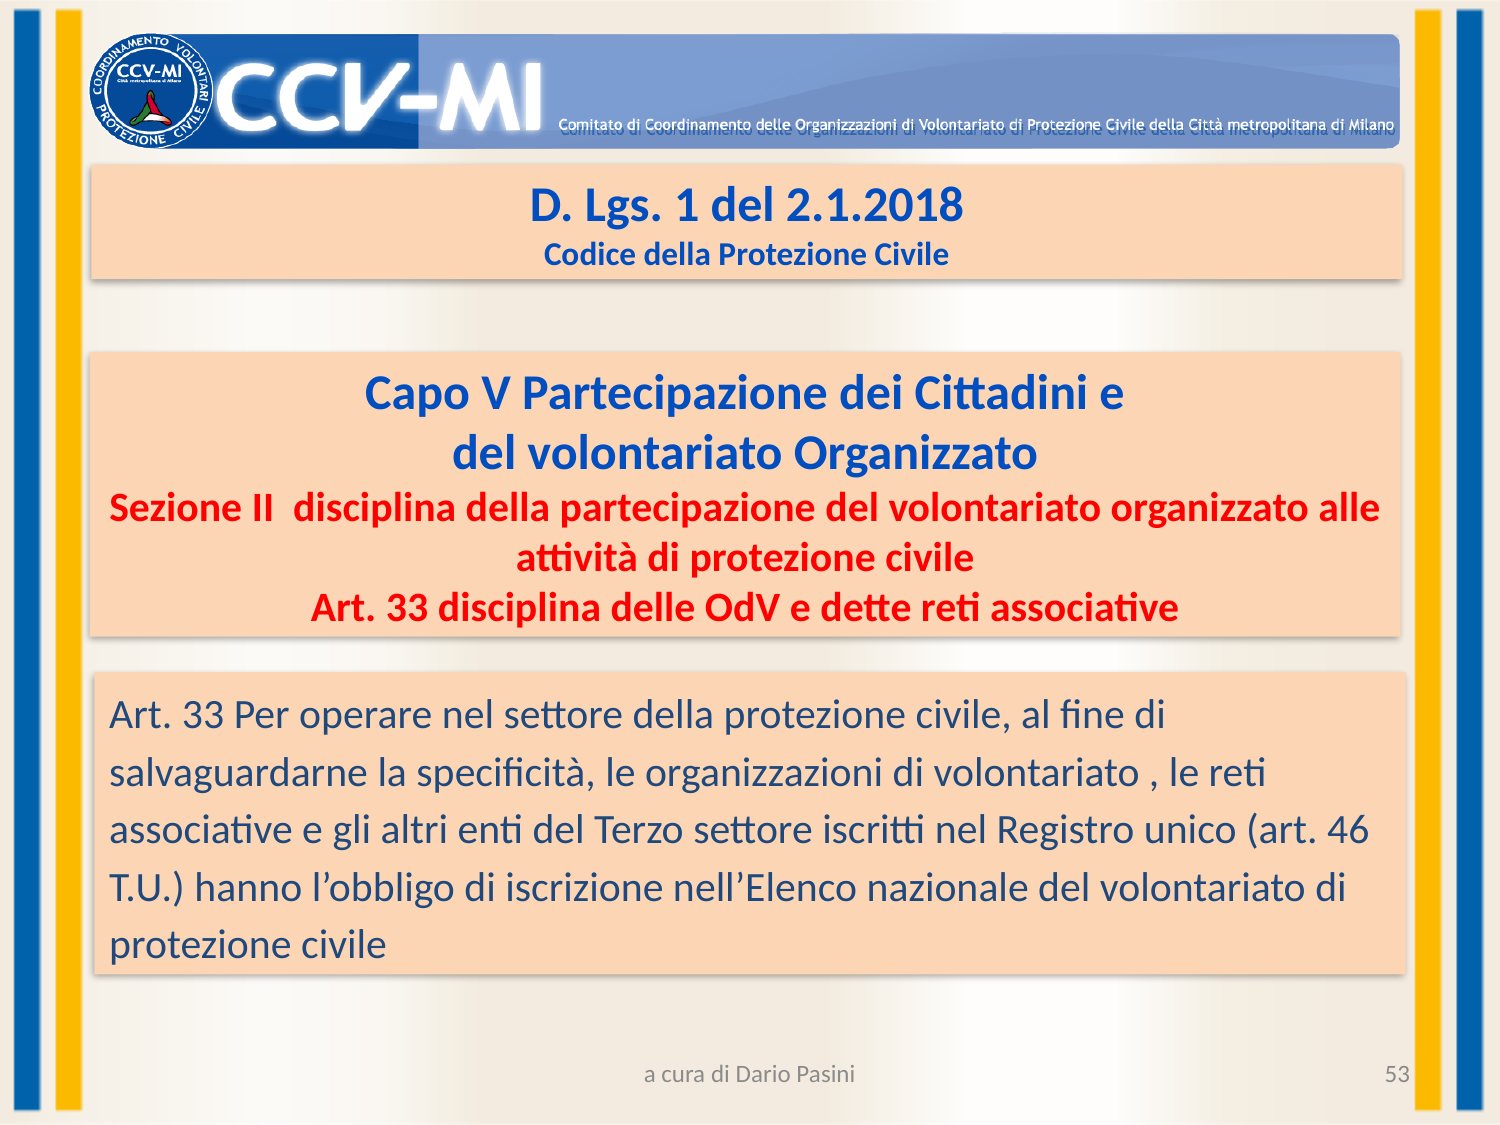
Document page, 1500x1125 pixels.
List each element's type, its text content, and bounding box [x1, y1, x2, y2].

slide_number 53 [1074, 1042, 1425, 1103]
picture [0, 0, 1500, 1125]
text_box D. Lgs. 1 del 2.1.2018 Codice della Protezione Civile [91, 164, 1403, 280]
footer a cura di Dario Pasini [512, 1042, 988, 1103]
text_box Capo V Partecipazione dei Cittadini e del volontariato Organizzato Sezione II disciplina della partecipazione del volontariato organizzato alle attività di protezione civile Art. 33 disciplina delle OdV e dette reti associative [89, 351, 1401, 637]
text_box Art. 33 Per operare nel settore della protezione civile, al fine di salvaguardarne la specificità, le organizzazioni di volontariato , le reti associative e gli altri enti del Terzo settore iscritti nel Registro unico (art. 46 T.U.) hanno l’obbligo di iscrizione nell’Elenco nazionale del volontariato di protezione civile [94, 672, 1406, 975]
